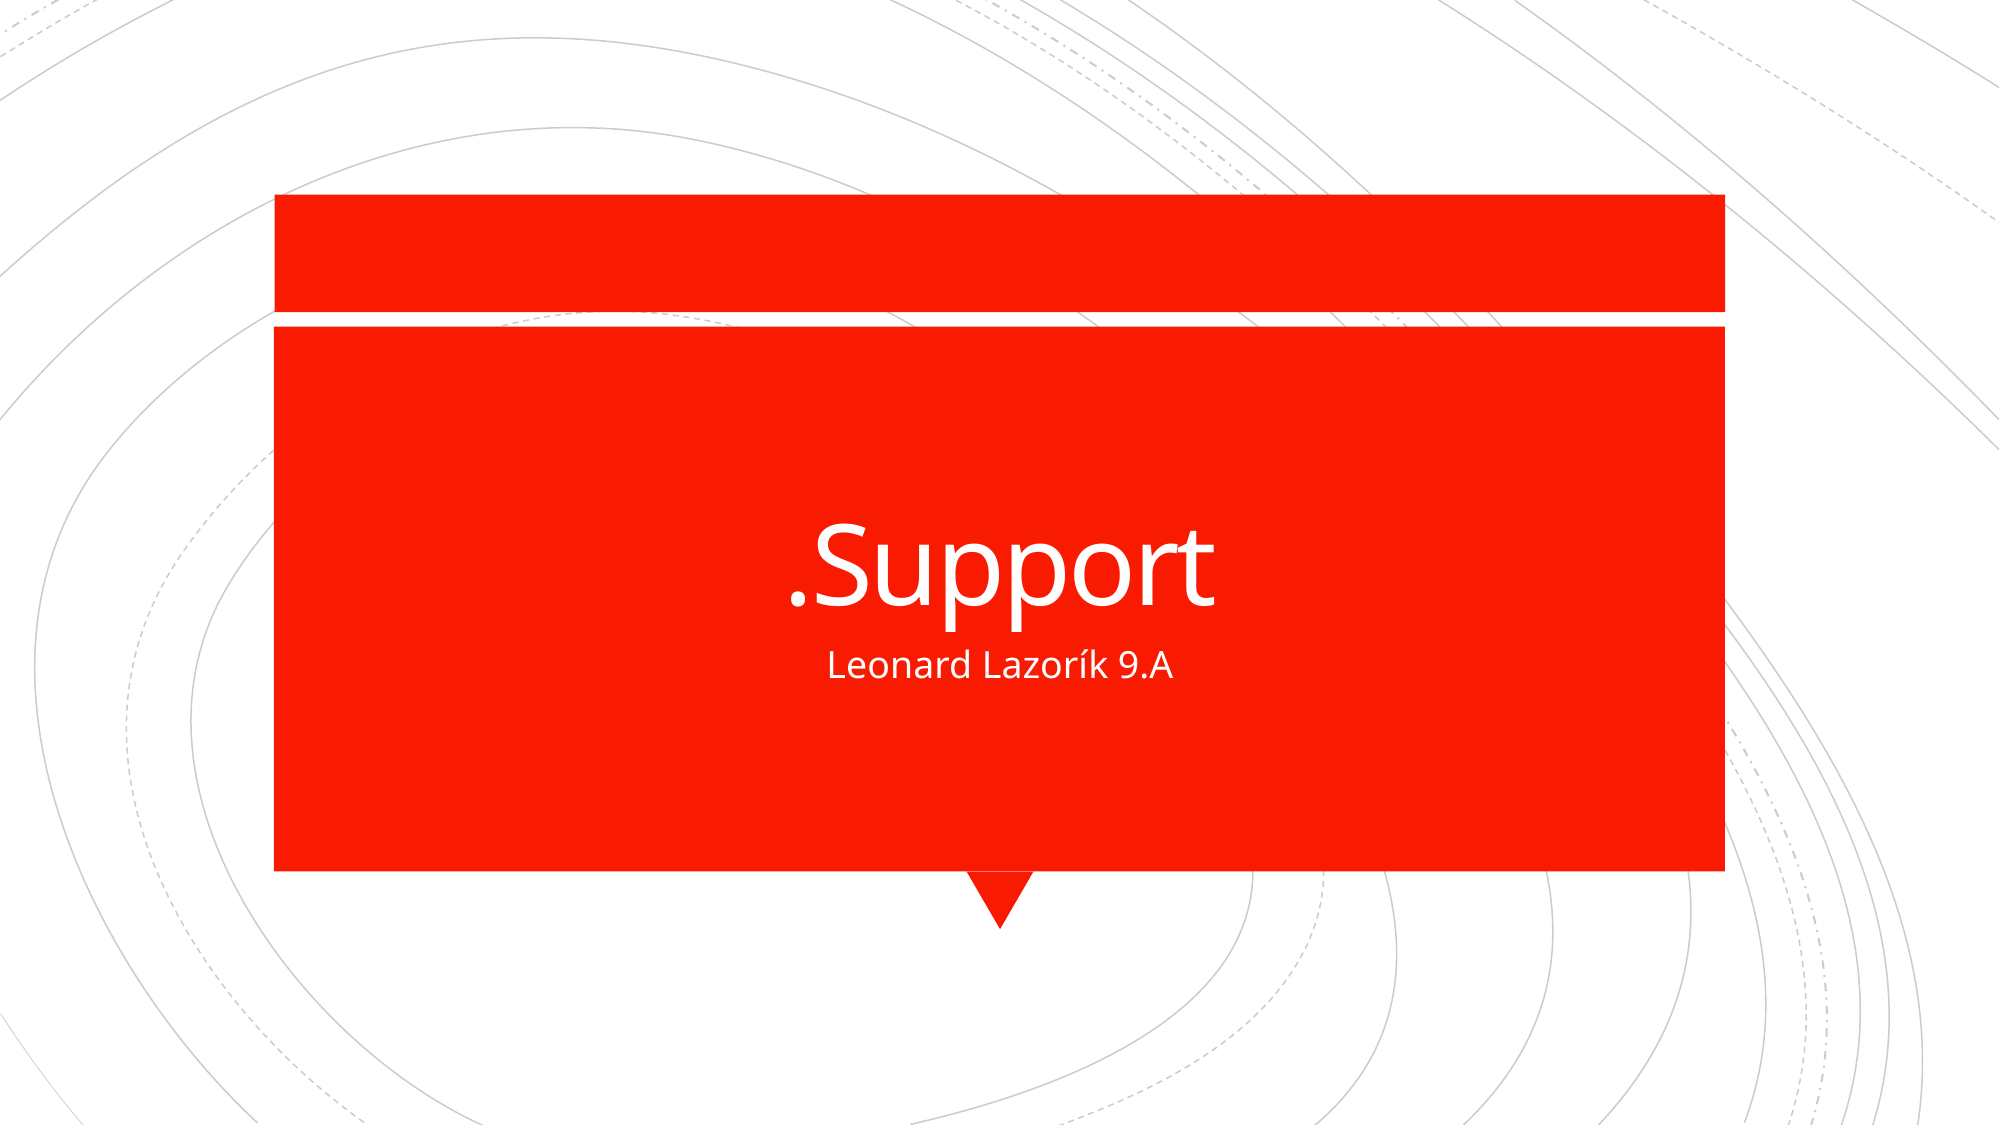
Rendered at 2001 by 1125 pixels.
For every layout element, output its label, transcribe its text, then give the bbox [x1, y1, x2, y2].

title .Support [288, 340, 1713, 628]
subtitle Leonard Lazorík 9.A [288, 640, 1712, 858]
